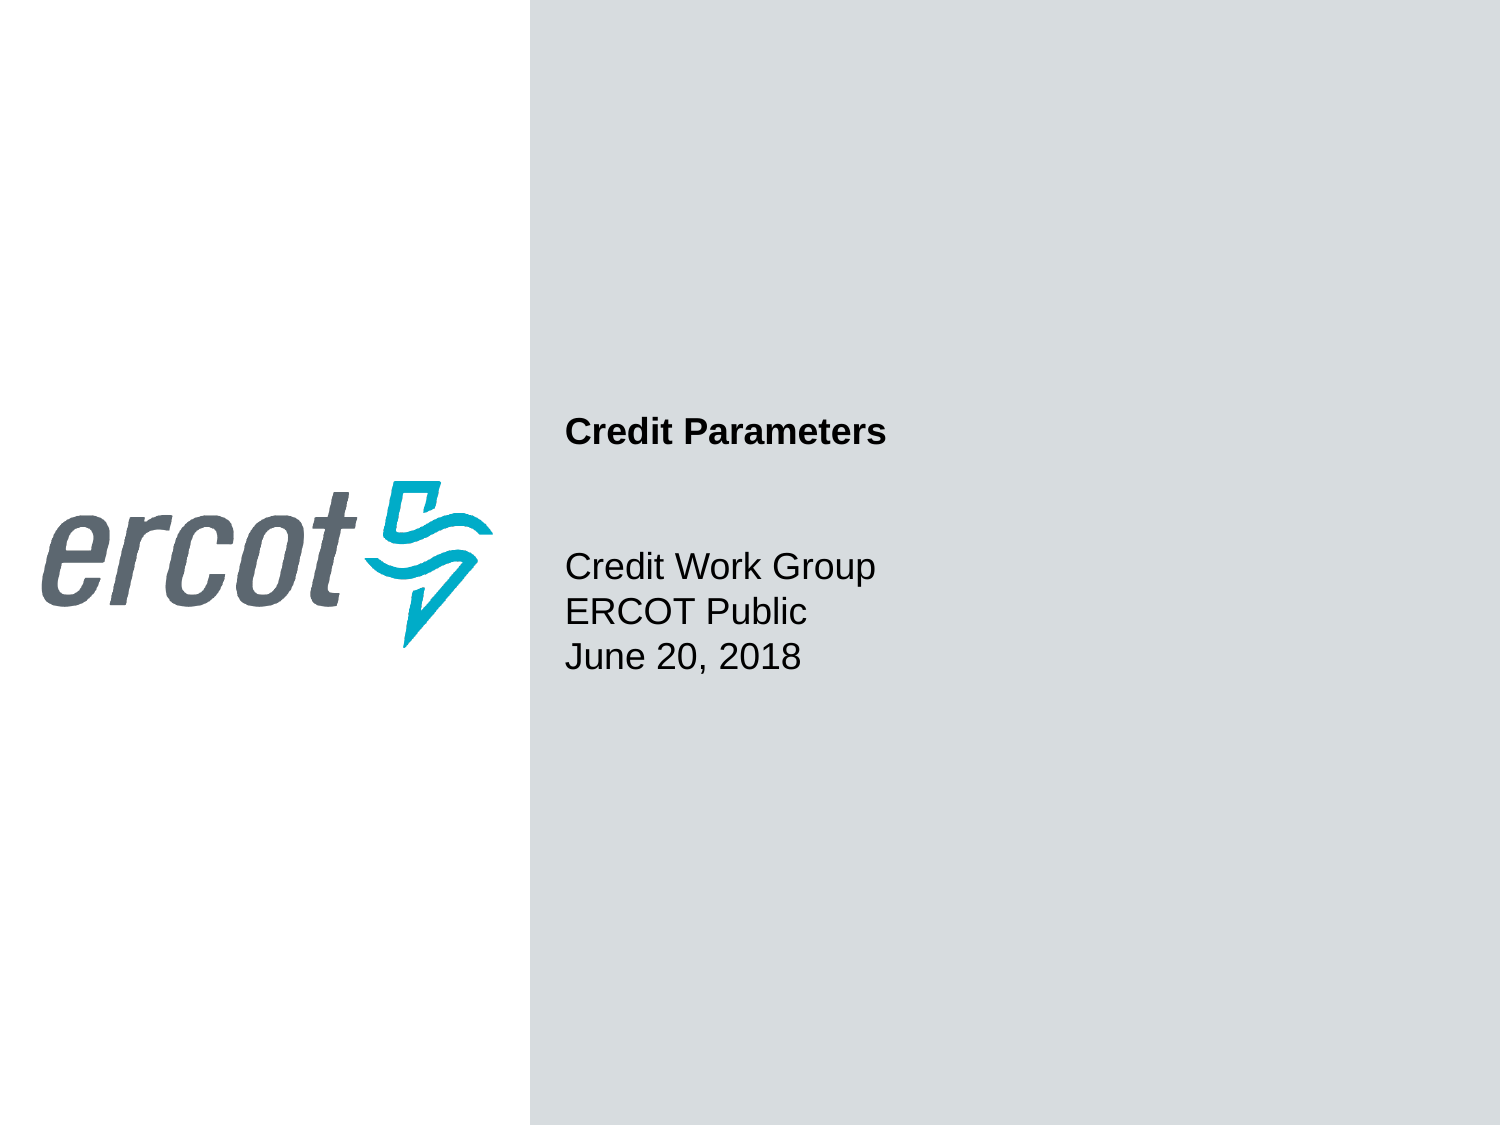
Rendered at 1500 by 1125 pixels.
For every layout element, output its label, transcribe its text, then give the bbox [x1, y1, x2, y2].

text_box Credit Parameters Credit Work Group ERCOT Public June 20, 2018 [549, 399, 1477, 685]
picture [32, 471, 501, 654]
